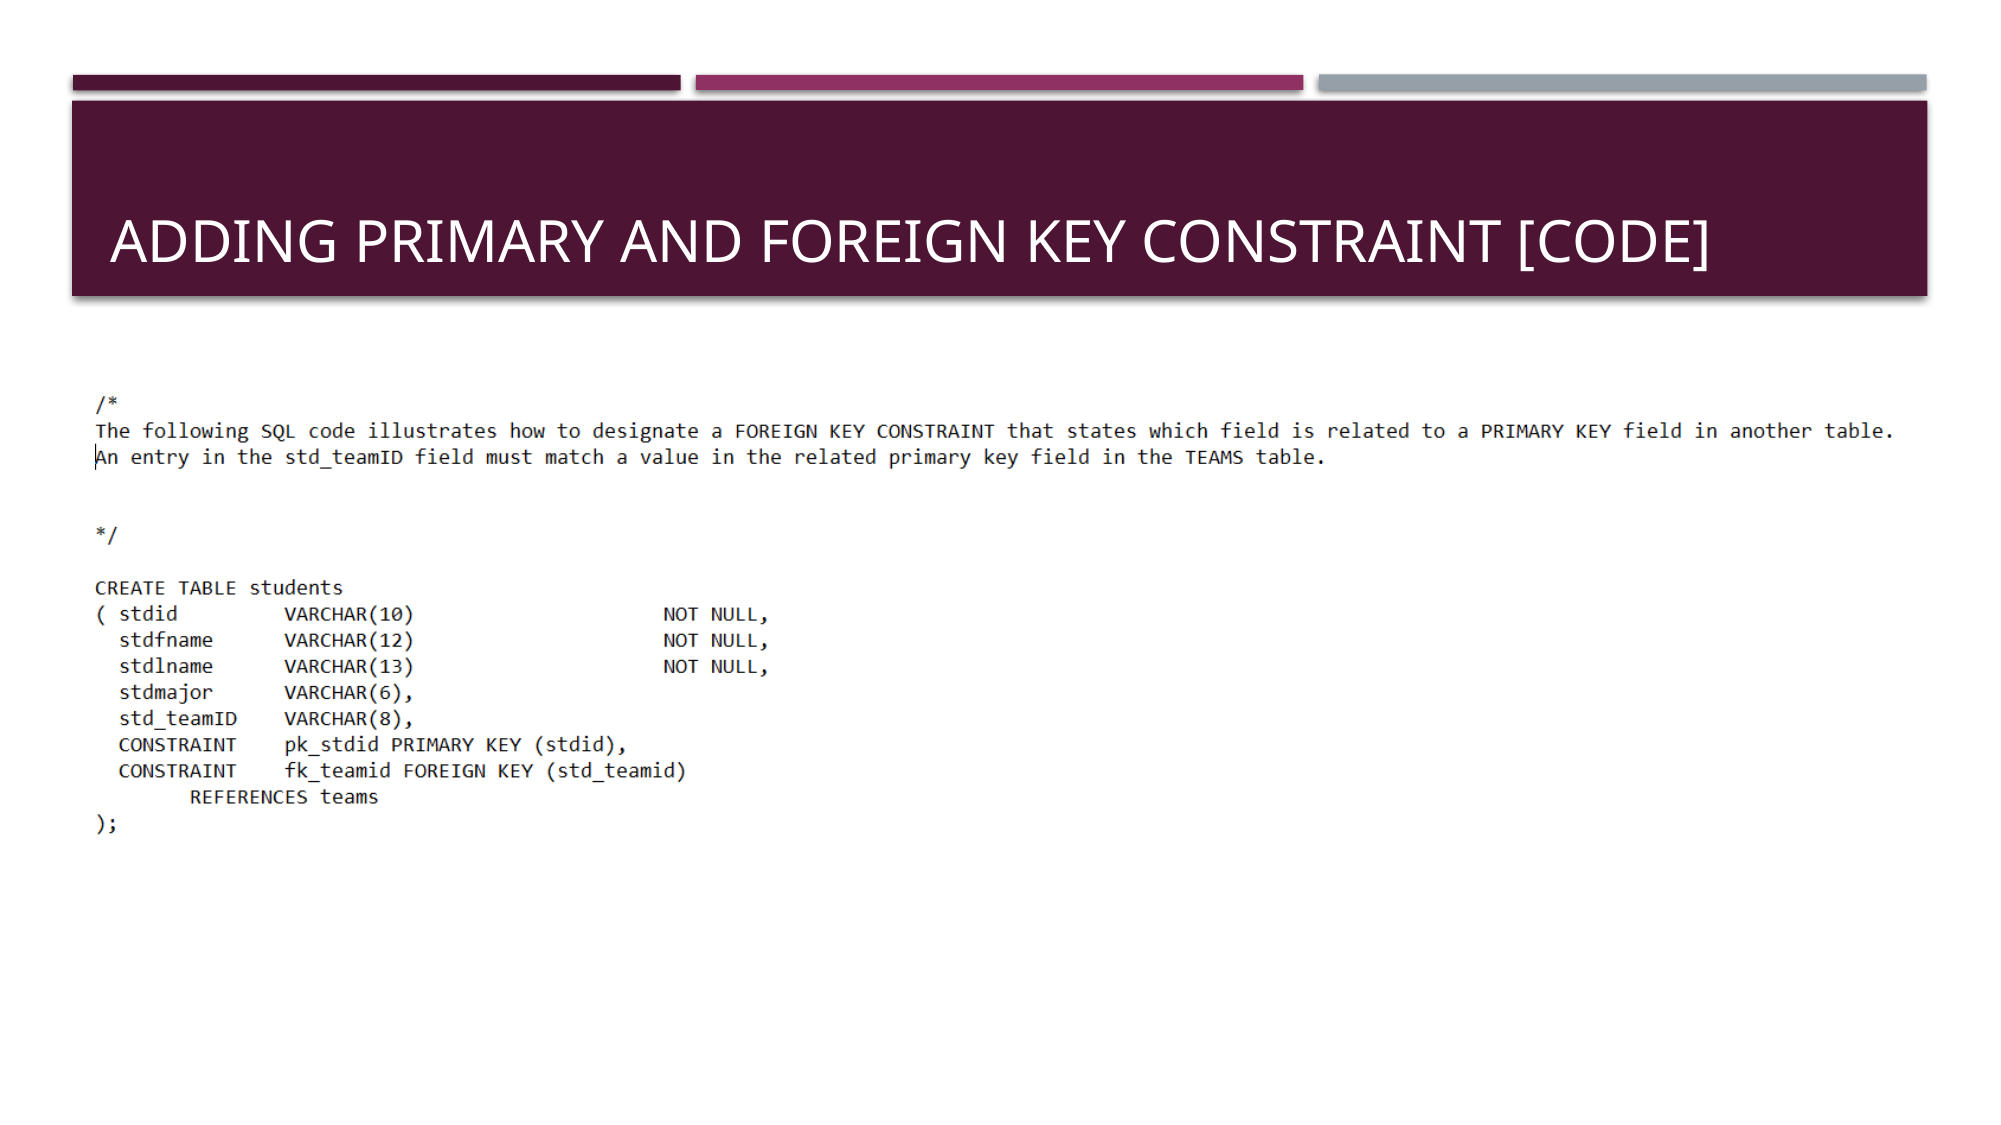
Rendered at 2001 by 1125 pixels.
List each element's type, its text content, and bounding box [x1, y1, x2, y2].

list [94, 369, 1906, 845]
title ADDING PRIMARY AND FOREIGN KEY CONSTRAINT [CODE] [95, 115, 1905, 282]
